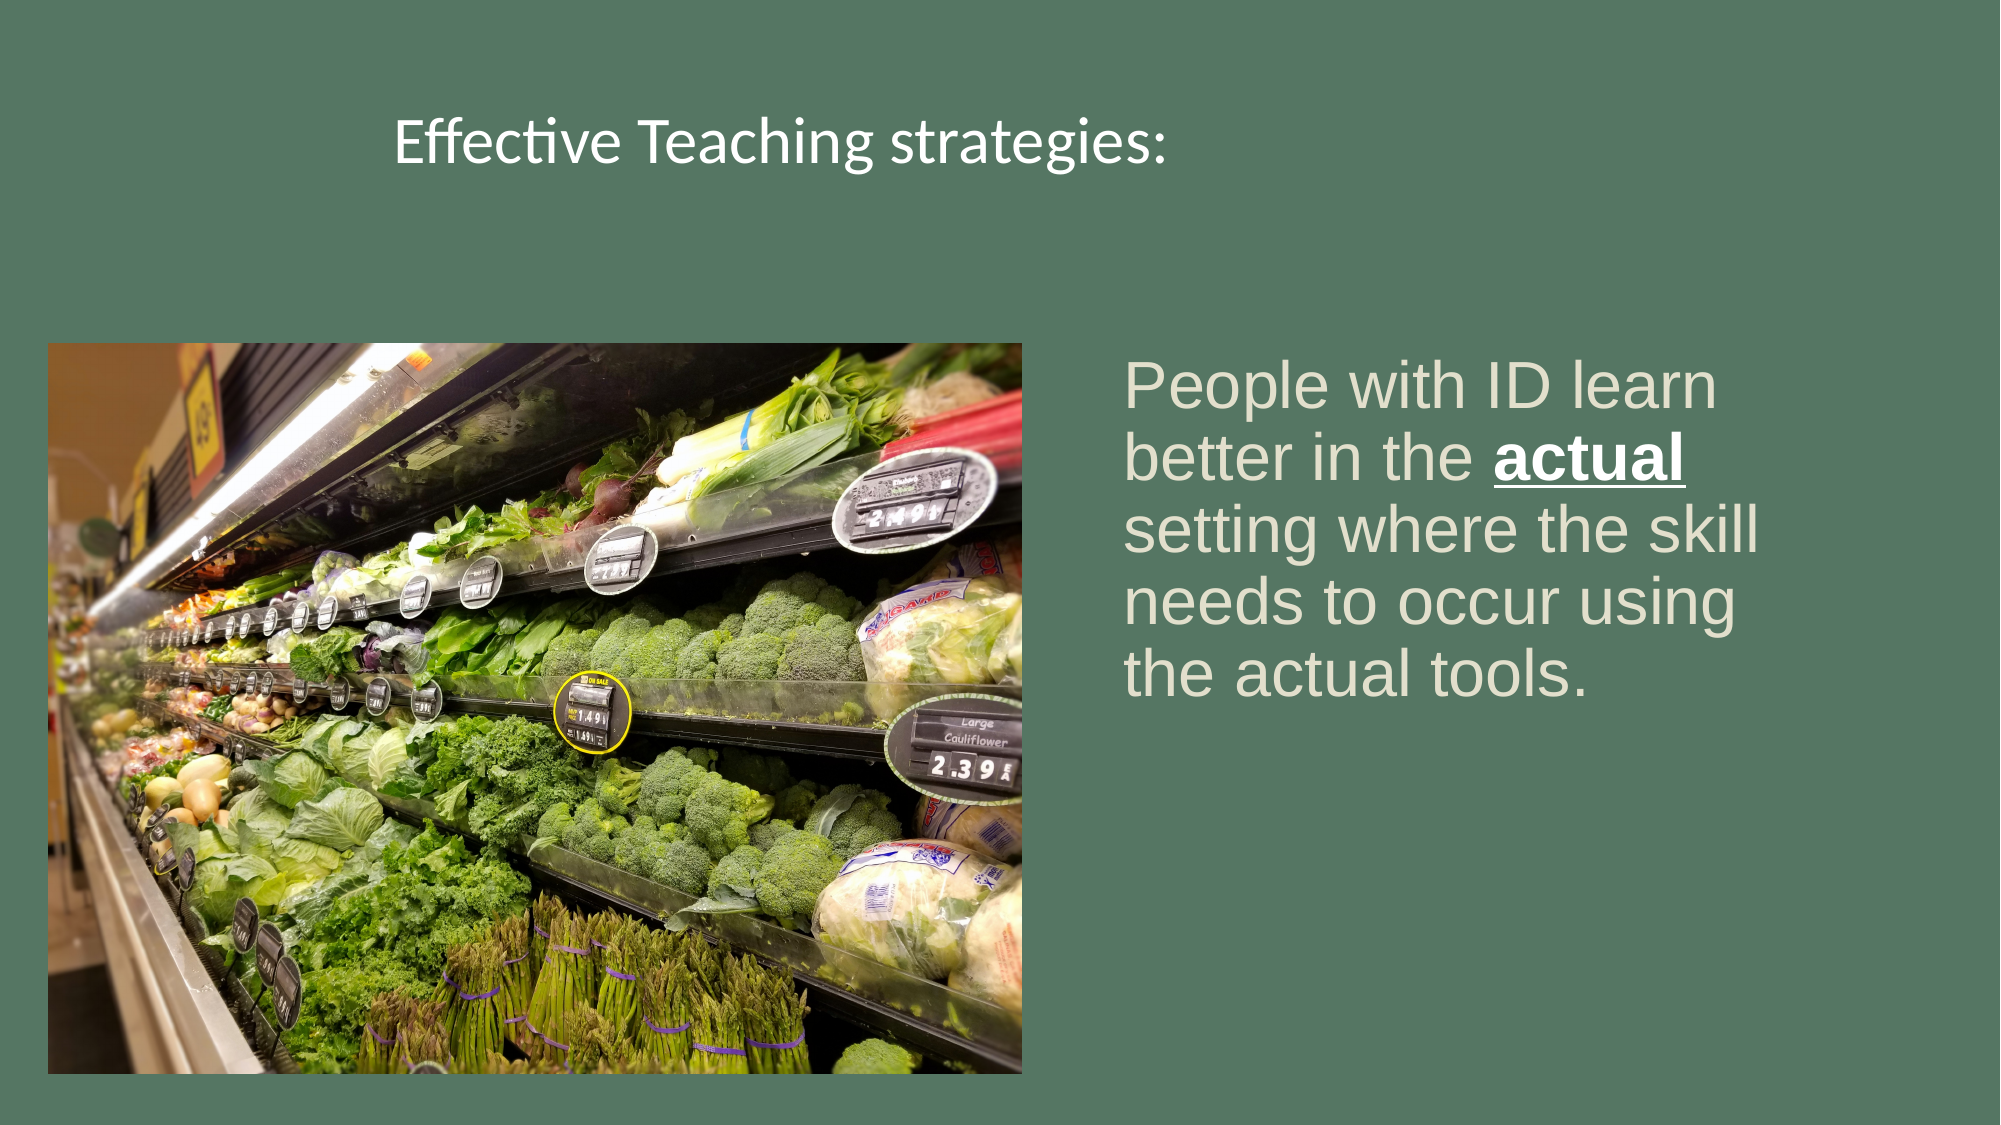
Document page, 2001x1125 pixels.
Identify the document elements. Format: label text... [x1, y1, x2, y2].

text_box Effective Teaching strategies: [378, 77, 1664, 185]
picture [48, 343, 1022, 1074]
text_box People with ID learn better in the actual setting where the skill needs to occur using the actual tools. [1108, 343, 1833, 719]
